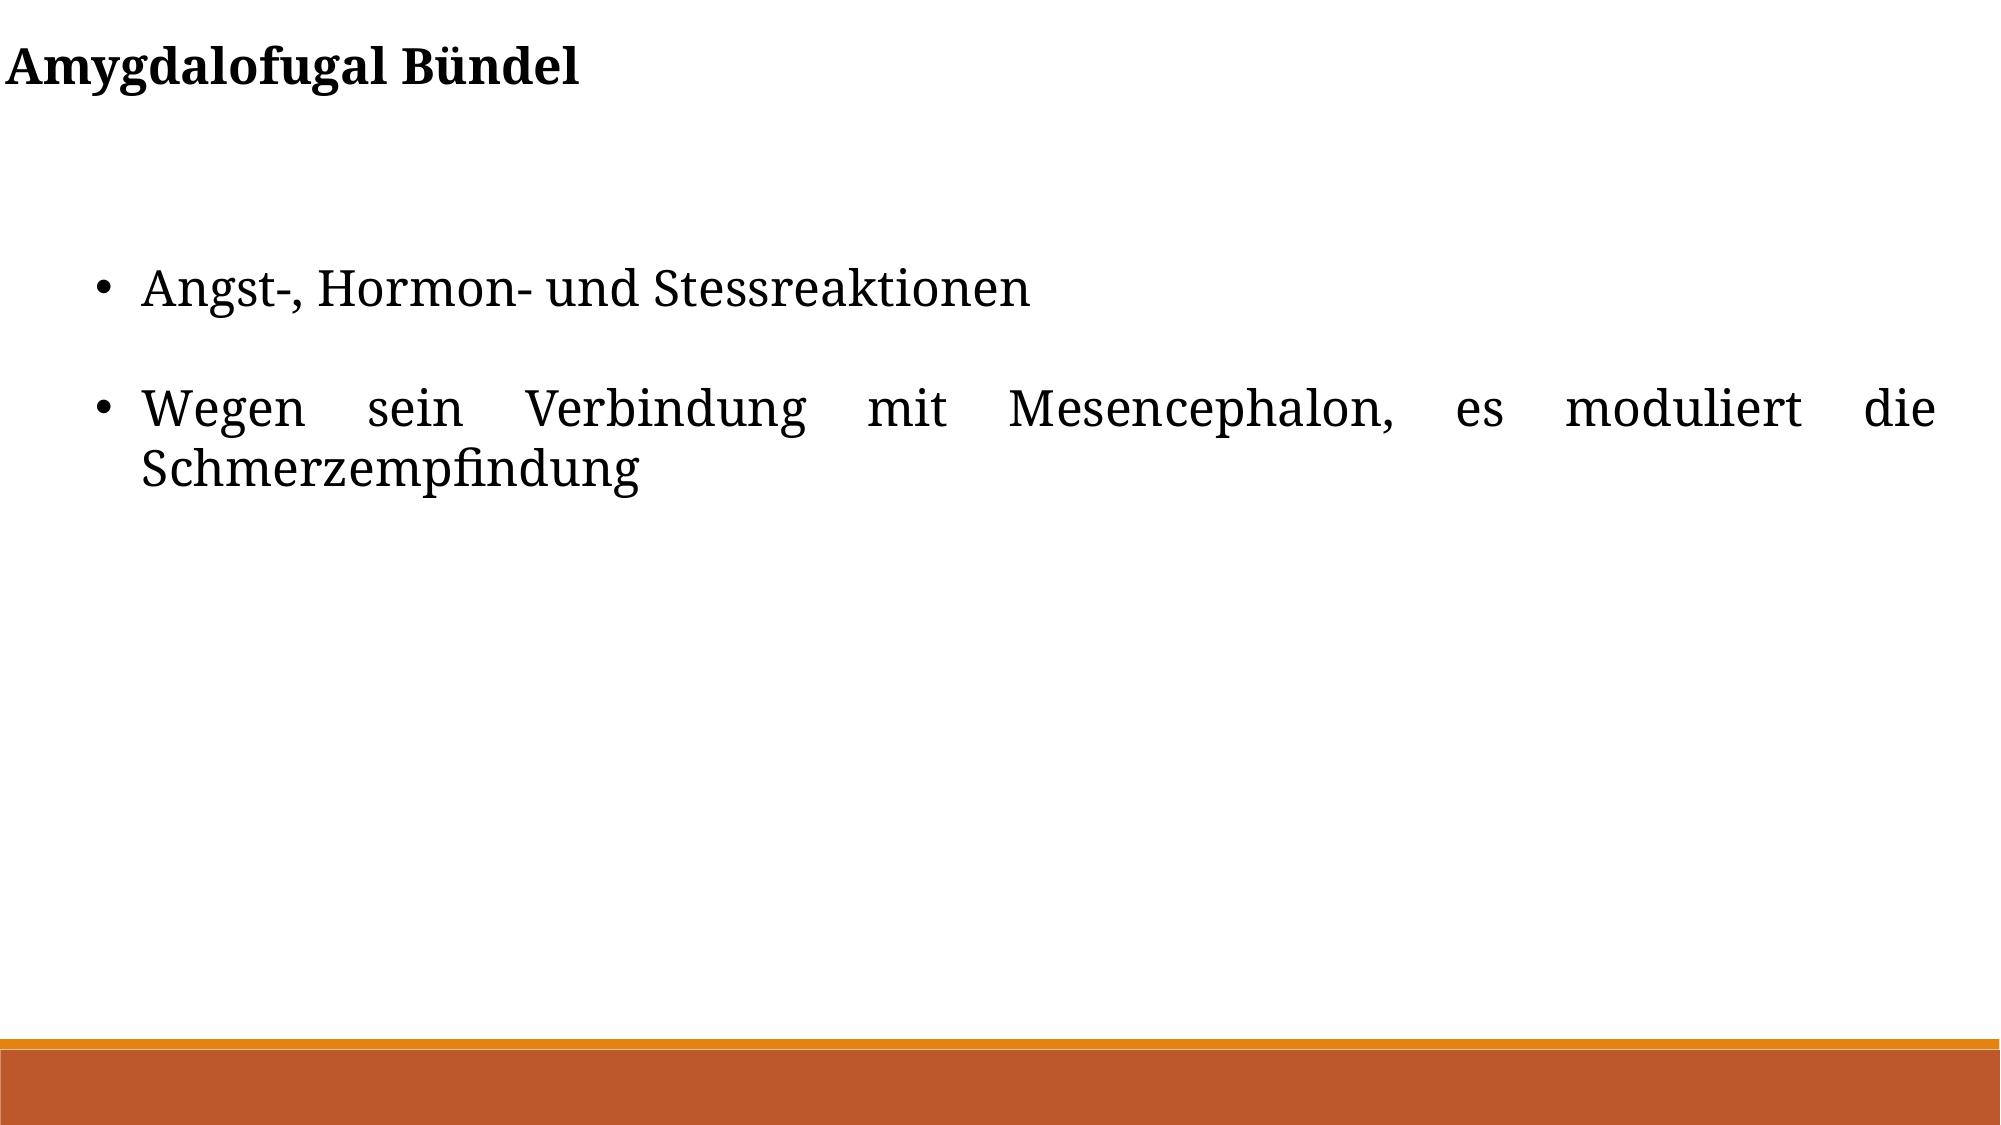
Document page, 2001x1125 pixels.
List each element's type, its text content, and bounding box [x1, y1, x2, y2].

text_box Amygdalofugal Bündel [0, 18, 595, 102]
text_box Angst-, Hormon- und Stessreaktionen Wegen sein Verbindung mit Mesencephalon, es moduliert die Schmerzempfindung [80, 249, 1953, 505]
